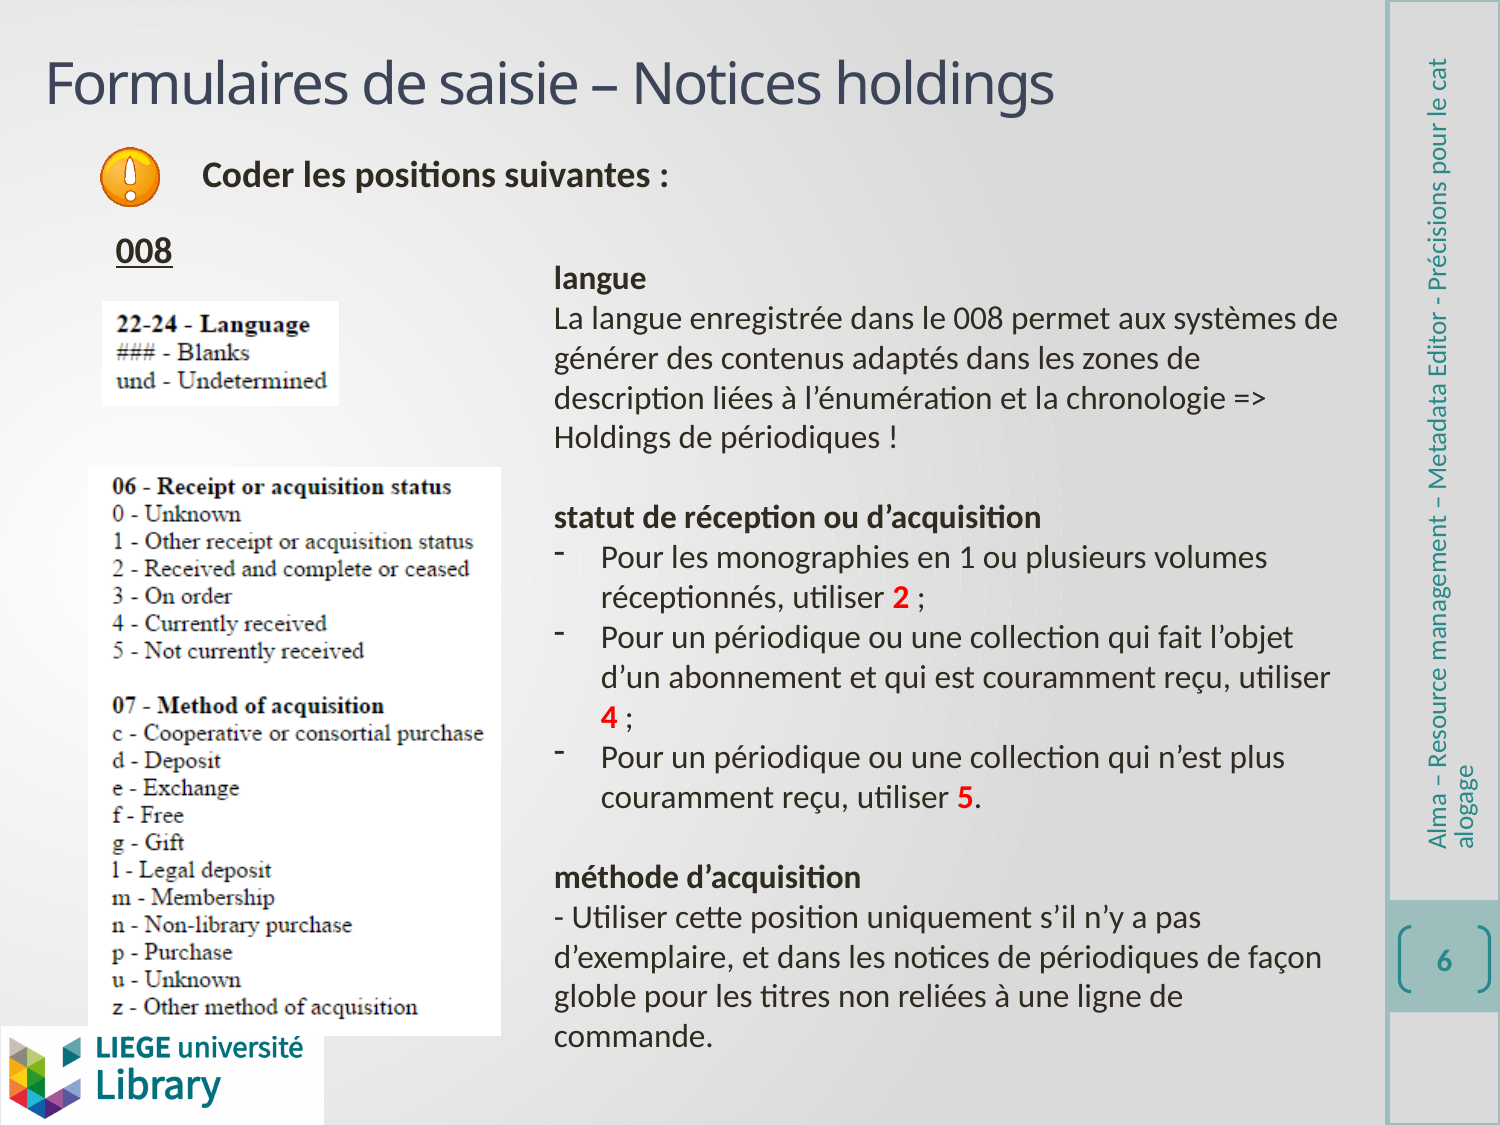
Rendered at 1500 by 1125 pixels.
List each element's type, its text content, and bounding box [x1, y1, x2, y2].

picture [1, 466, 501, 1125]
text_box langue La langue enregistrée dans le 008 permet aux systèmes de générer des contenus adaptés dans les zones de description liées à l’énumération et la chronologie => Holdings de périodiques ! statut de réception ou d’acquisition Pour les monographies en 1 ou plusieurs volumes réceptionnés, utiliser 2 ; Pour un périodique ou une collection qui fait l’objet d’un abonnement et qui est couramment reçu, utiliser 4 ; Pour un périodique ou une collection qui n’est plus couramment reçu, utiliser 5. méthode d’acquisition - Utiliser cette position uniquement s’il n’y a pas d’exemplaire, et dans les notices de périodiques de façon globle pour les titres non reliées à une ligne de commande. [539, 248, 1366, 1062]
footer Alma – Resource management – Metadata Editor - Précisions pour le catalogage [1411, 31, 1472, 865]
slide_number 6 [1397, 925, 1492, 994]
title Formulaires de saisie – Notices holdings [29, 0, 1341, 163]
text_box Coder les positions suivantes : [187, 142, 685, 203]
text_box 008 [100, 218, 188, 279]
picture [99, 146, 160, 207]
picture [102, 300, 340, 407]
